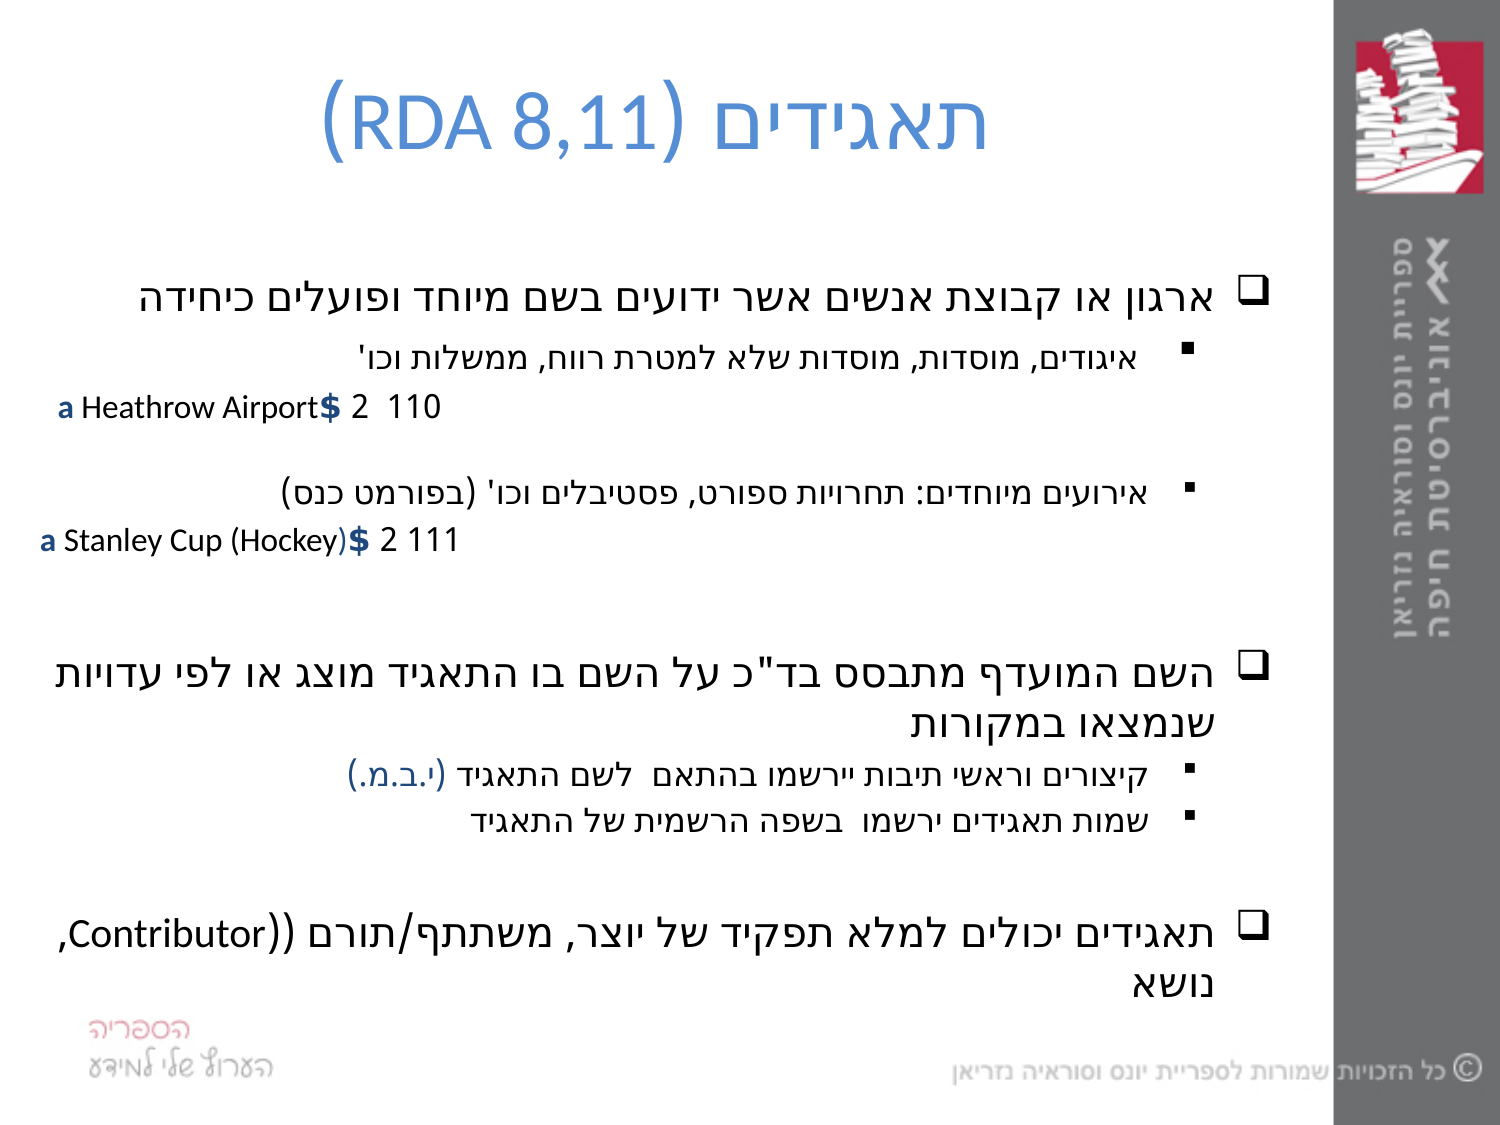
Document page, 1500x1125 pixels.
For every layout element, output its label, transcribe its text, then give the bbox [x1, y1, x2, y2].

picture [0, 0, 1500, 1125]
list ארגון או קבוצת אנשים אשר ידועים בשם מיוחד ופועלים כיחידה איגודים, מוסדות, מוסדות שלא למטרת רווח, ממשלות וכו' 110 2 $a Heathrow Airport אירועים מיוחדים: תחרויות ספורט, פסטיבלים וכו' (בפורמט כנס) 111 2 $a Stanley Cup (Hockey) השם המועדף מתבסס בד"כ על השם בו התאגיד מוצג או לפי עדויות שנמצאו במקורות קיצורים וראשי תיבות יירשמו בהתאם לשם התאגיד (י.ב.מ.) שמות תאגידים ירשמו בשפה הרשמית של התאגיד תאגידים יכולים למלא תפקיד של יוצר, משתתף/תורם ((Contributor, נושא [24, 262, 1288, 1005]
title תאגידים (RDA 8,11) [24, 0, 1288, 233]
